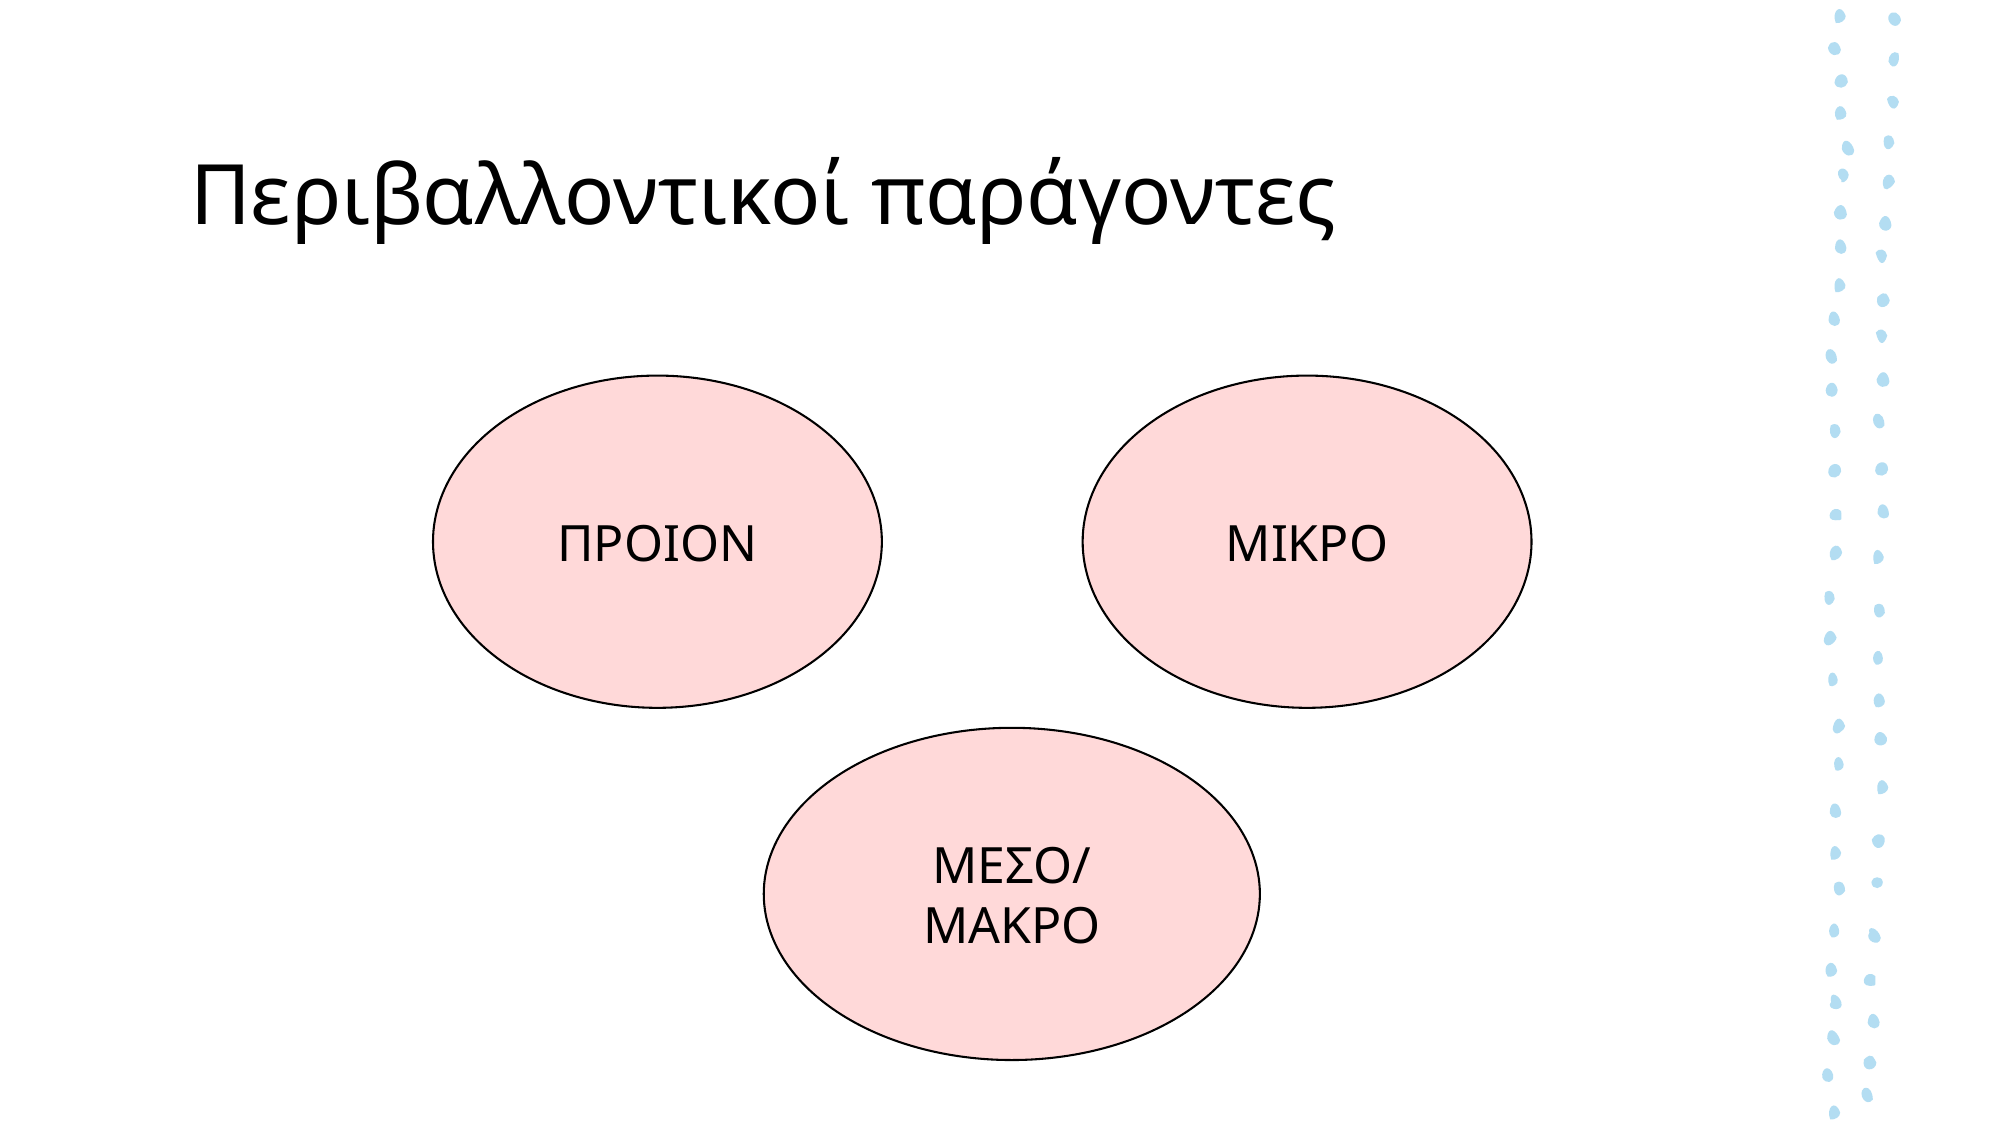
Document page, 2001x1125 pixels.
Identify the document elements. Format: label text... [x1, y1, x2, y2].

text_box ΠΡΟΙΟΝ [431, 374, 883, 709]
text_box ΜΕΣΟ/ ΜΑΚΡΟ [762, 726, 1261, 1062]
text_box ΜΙΚΡΟ [1081, 374, 1533, 709]
title Περιβαλλοντικοί παράγοντες [175, 82, 1756, 300]
